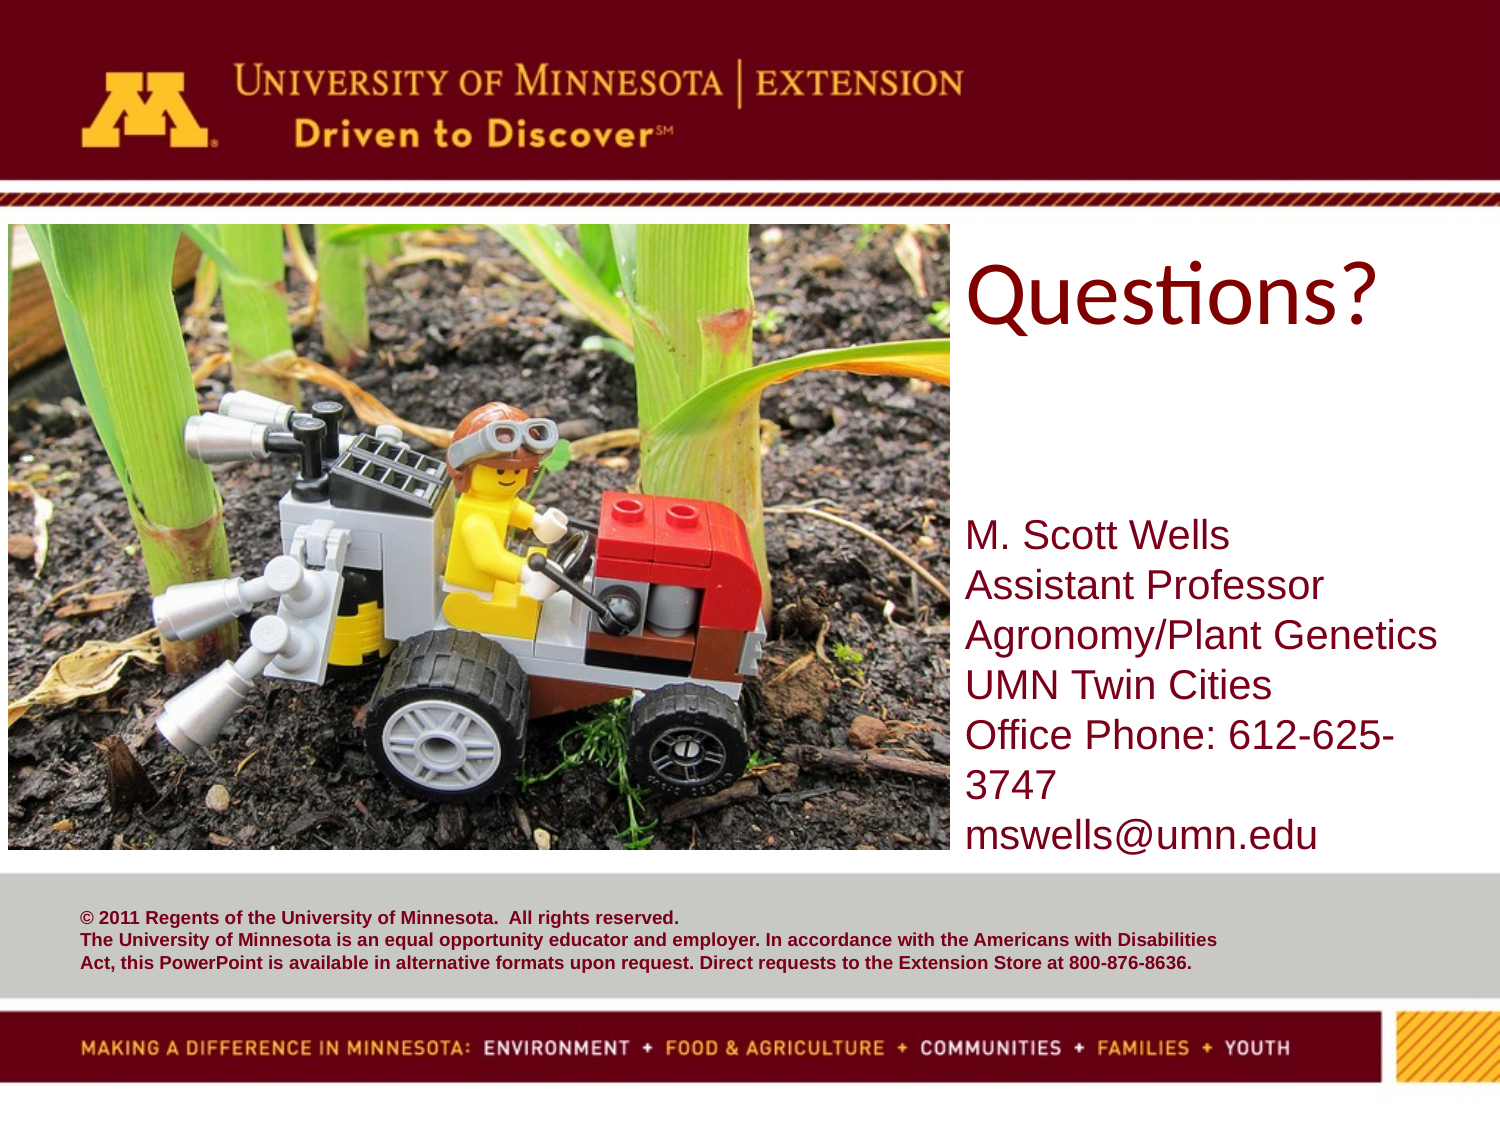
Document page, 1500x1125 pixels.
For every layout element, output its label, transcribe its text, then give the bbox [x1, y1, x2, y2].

title Questions? [951, 224, 1500, 463]
text_box M. Scott Wells Assistant Professor Agronomy/Plant Genetics UMN Twin Cities Office Phone: 612-625-3747 mswells@umn.edu [950, 500, 1500, 865]
picture [0, 0, 1500, 1125]
